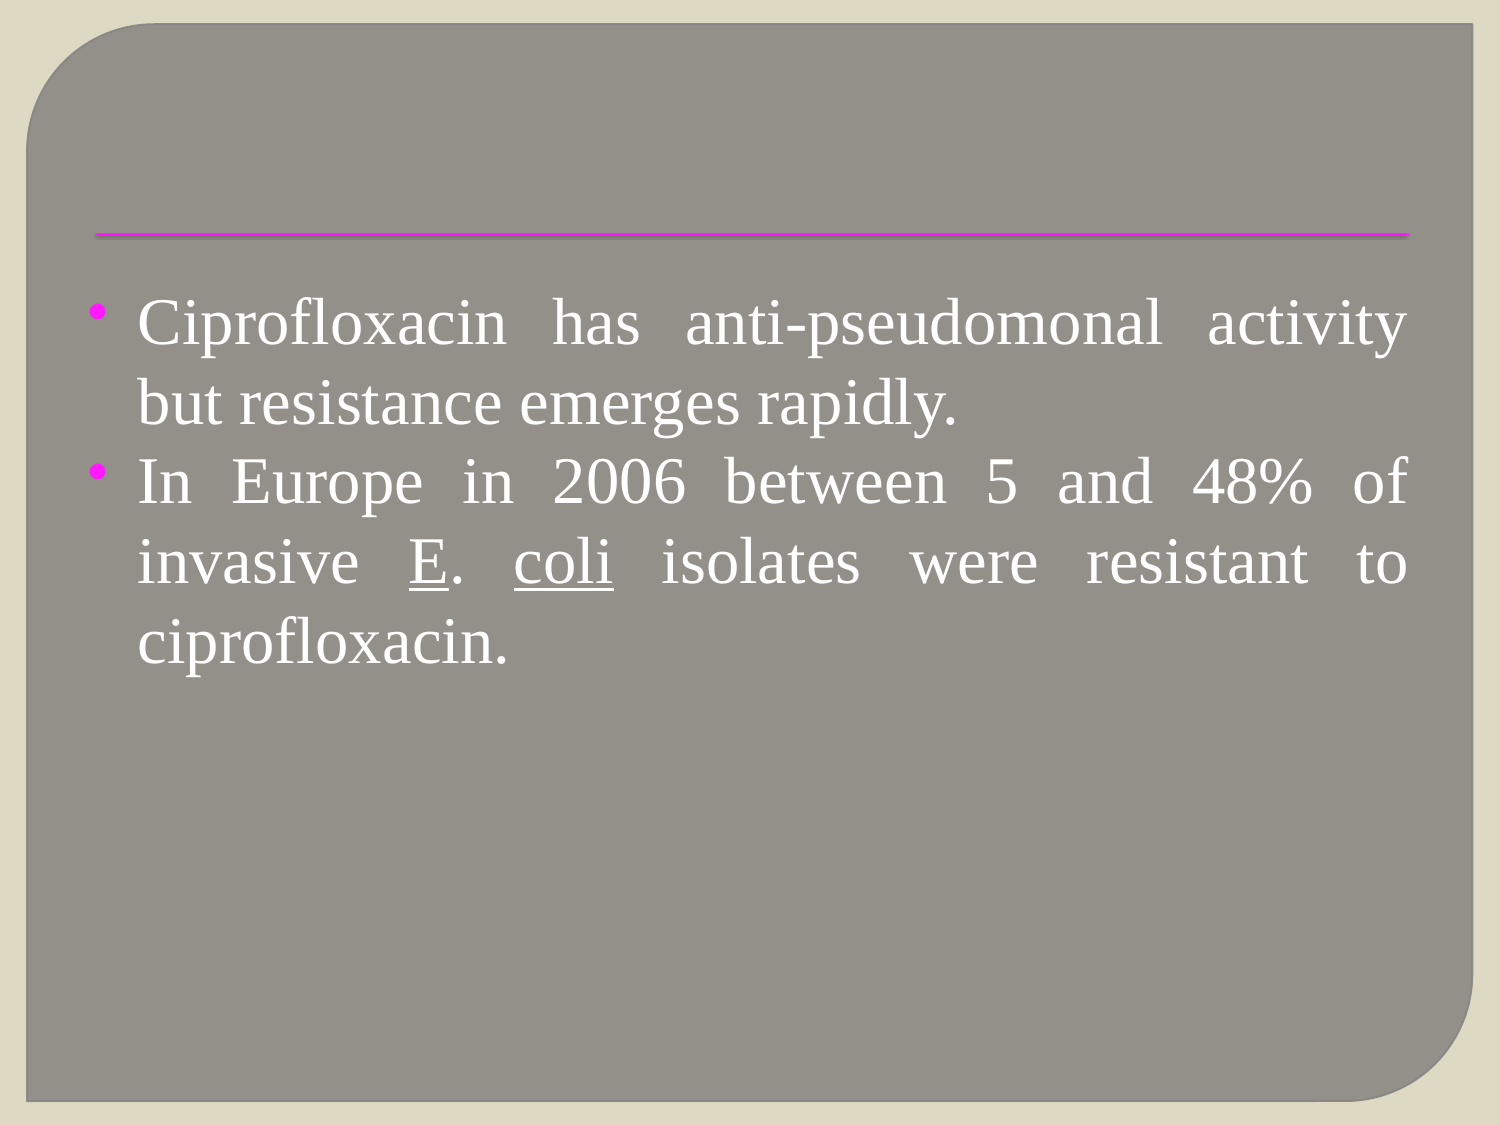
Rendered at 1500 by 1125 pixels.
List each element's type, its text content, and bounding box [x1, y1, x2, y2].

list Ciprofloxacin has anti-pseudomonal activity but resistance emerges rapidly. In Europe in 2006 between 5 and 48% of invasive E. coli isolates were resistant to ciprofloxacin. [75, 270, 1425, 1013]
